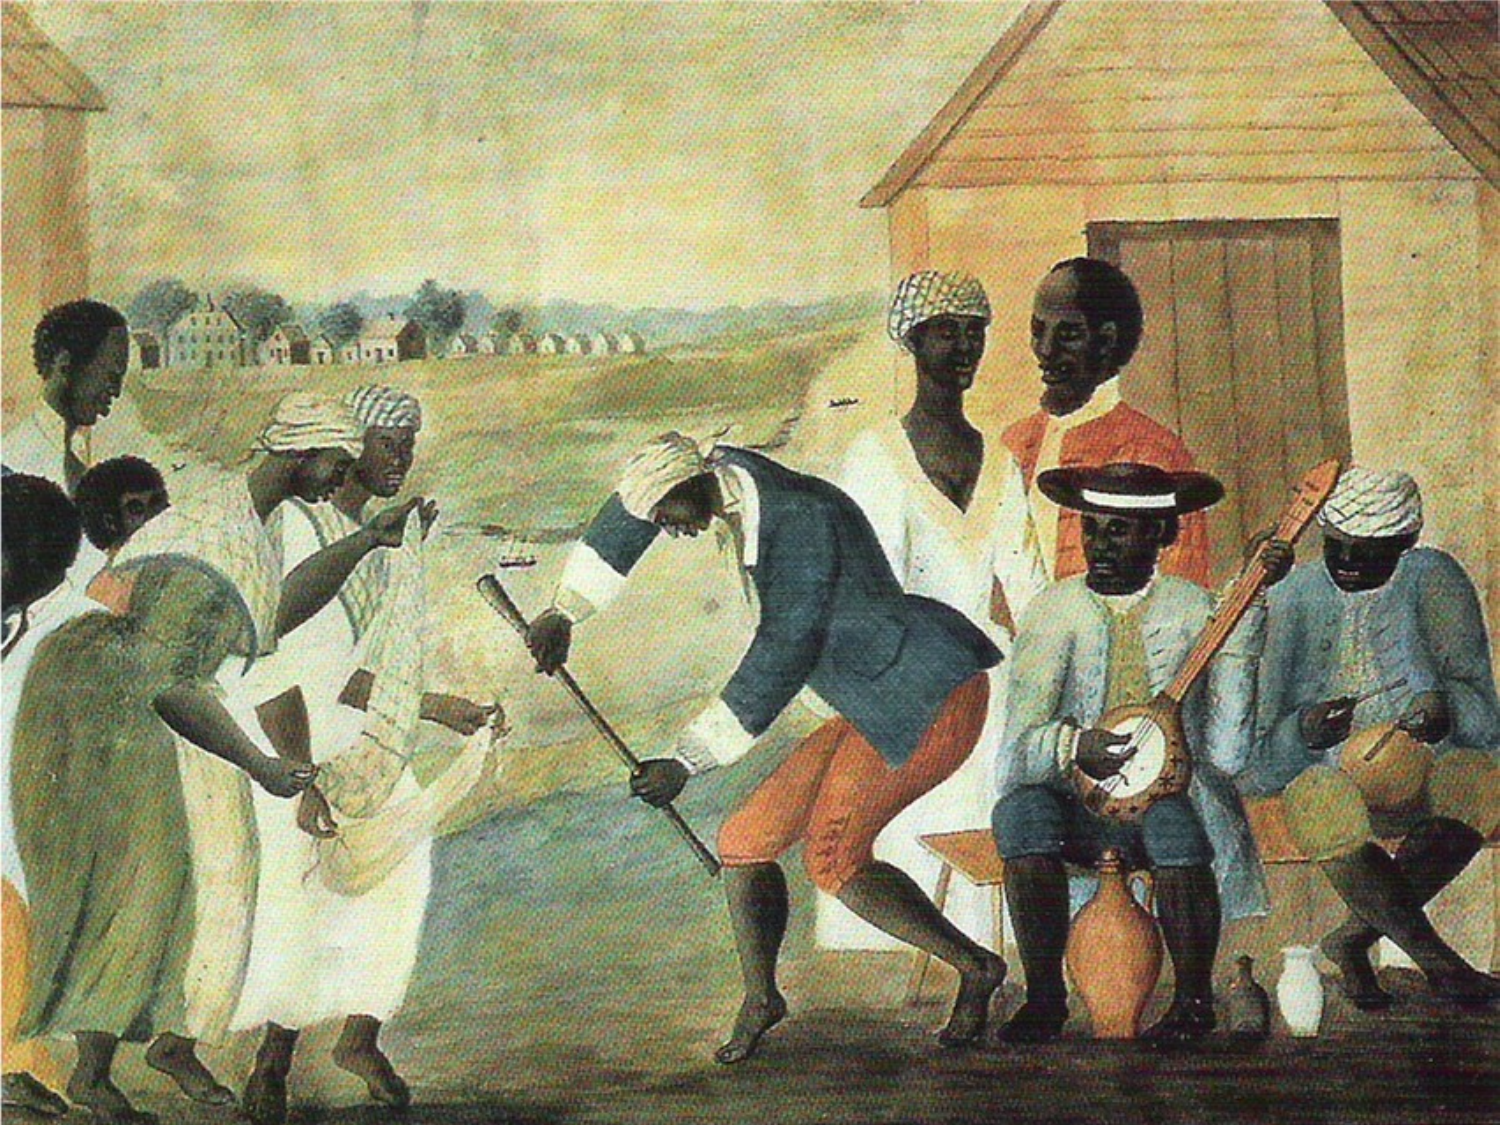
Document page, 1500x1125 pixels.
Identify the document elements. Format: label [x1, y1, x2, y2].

list [0, 0, 1500, 1125]
